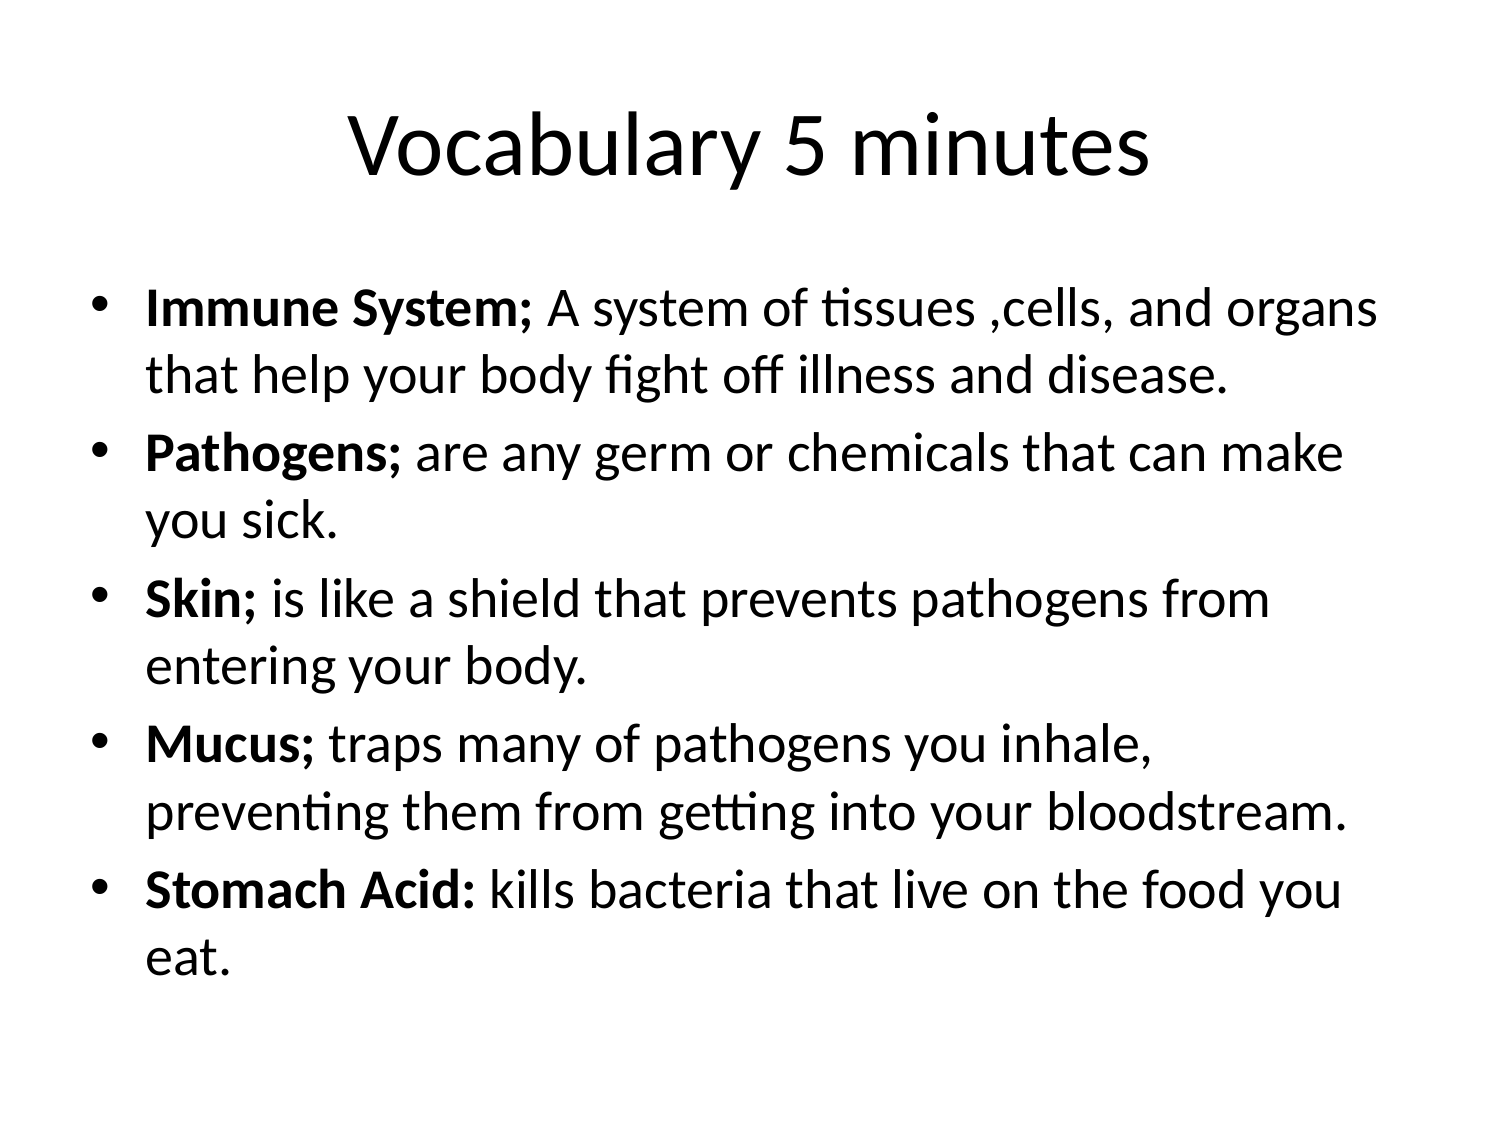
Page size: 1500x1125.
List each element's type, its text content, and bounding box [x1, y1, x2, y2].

title Vocabulary 5 minutes [75, 45, 1425, 233]
list Immune System; A system of tissues ,cells, and organs that help your body fight off illness and disease. Pathogens; are any germ or chemicals that can make you sick. Skin; is like a shield that prevents pathogens from entering your body. Mucus; traps many of pathogens you inhale, preventing them from getting into your bloodstream. Stomach Acid: kills bacteria that live on the food you eat. [75, 262, 1425, 1005]
